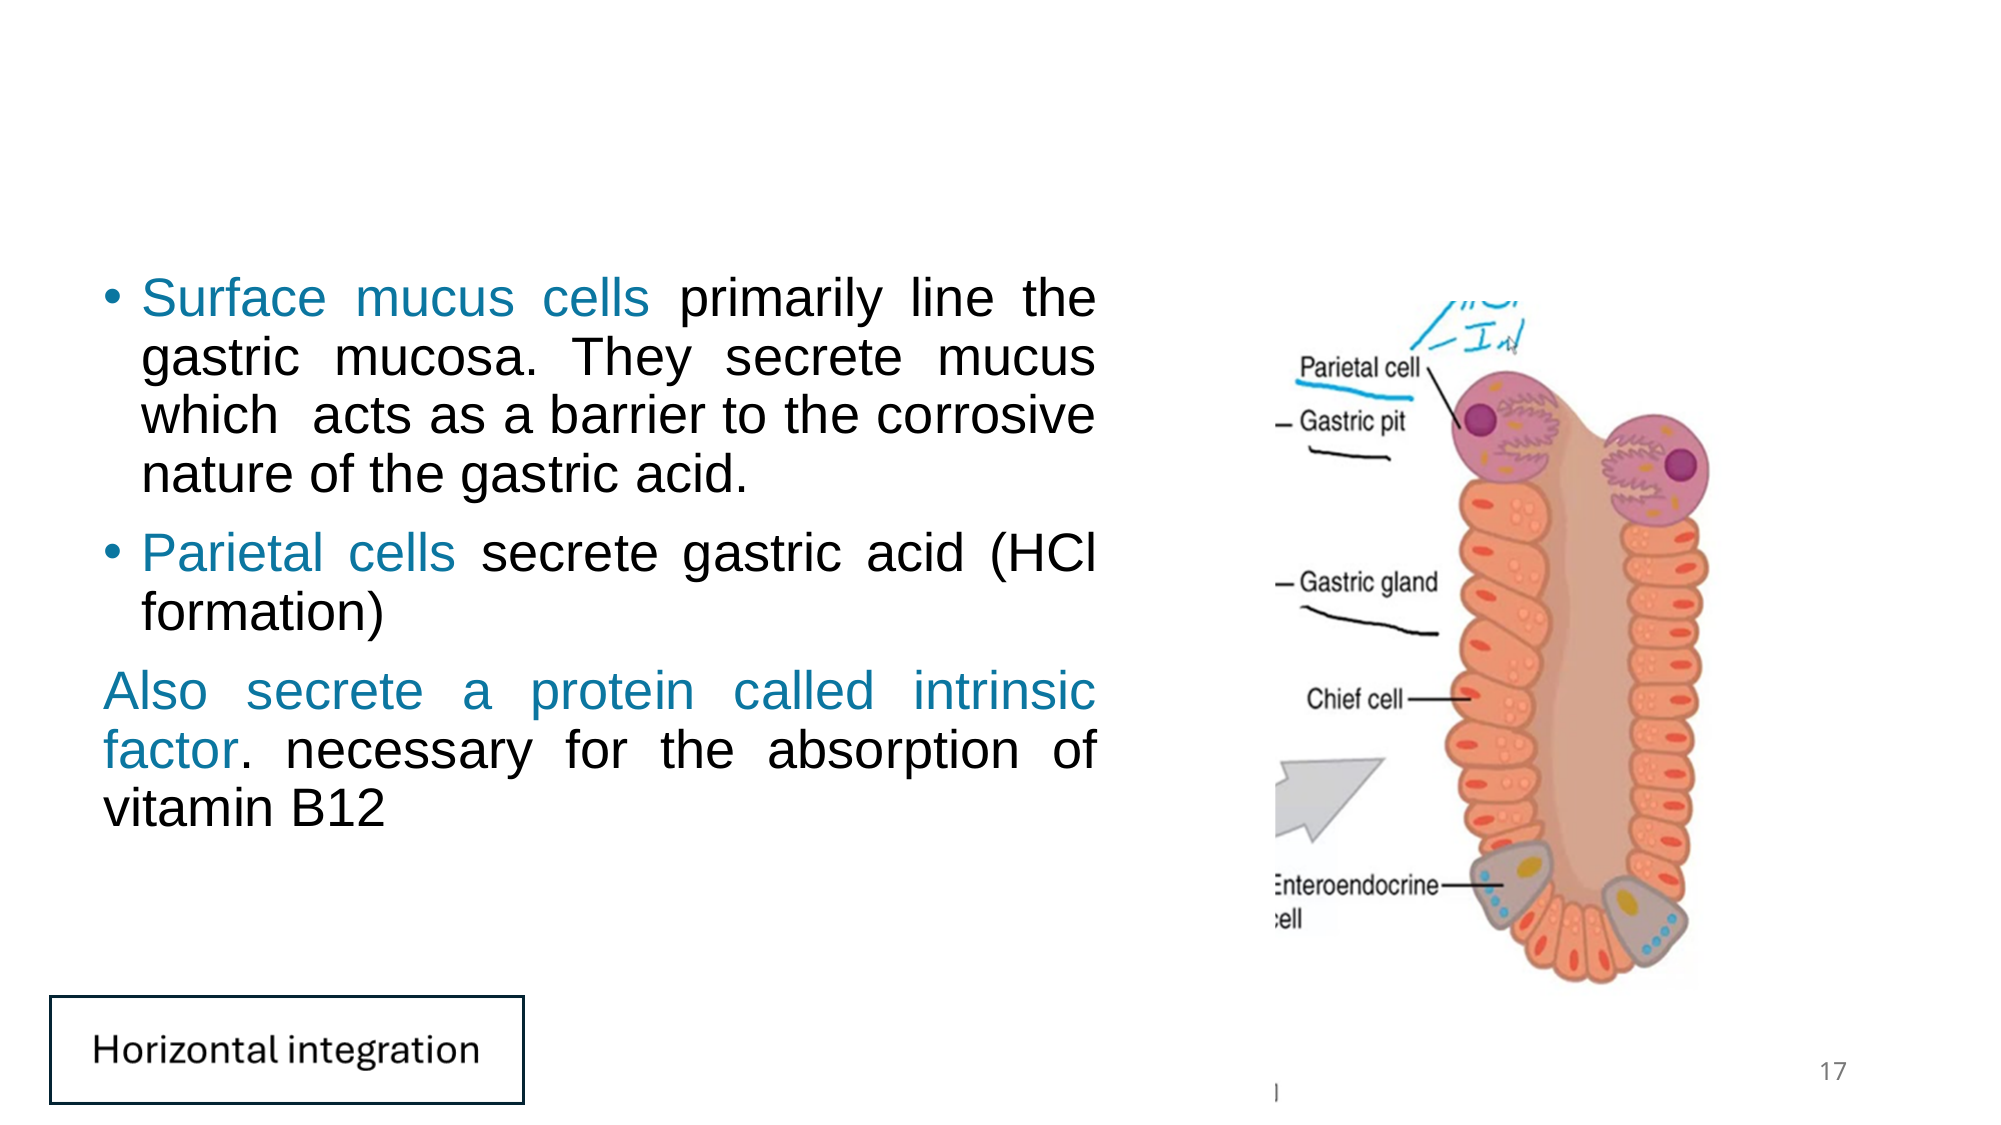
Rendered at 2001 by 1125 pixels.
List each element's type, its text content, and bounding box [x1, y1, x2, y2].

slide_number 17 [1758, 1042, 1863, 1103]
picture [1274, 301, 1758, 1125]
list Surface mucus cells primarily line the gastric mucosa. They secrete mucus which acts as a barrier to the corrosive nature of the gastric acid. Parietal cells secrete gastric acid (HCl formation) Also secrete a protein called intrinsic factor. necessary for the absorption of vitamin B12 [88, 262, 1114, 1125]
picture [53, 999, 521, 1101]
